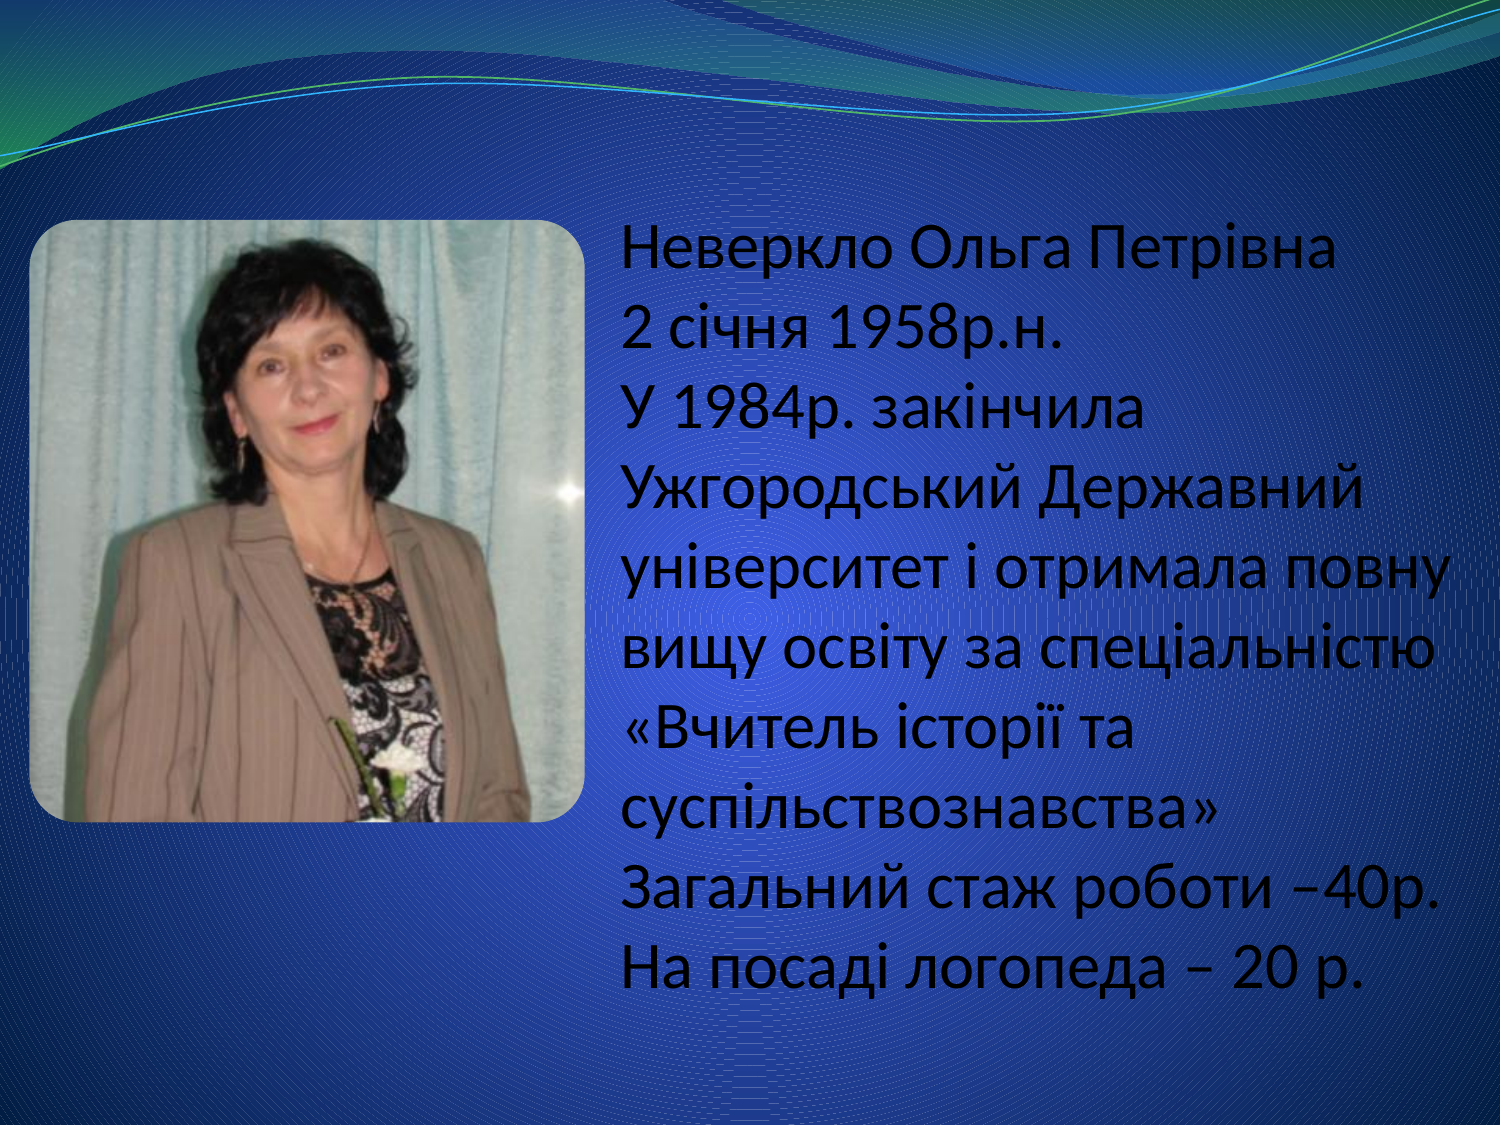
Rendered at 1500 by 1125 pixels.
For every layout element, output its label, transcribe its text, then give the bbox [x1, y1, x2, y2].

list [29, 219, 585, 823]
title Неверкло Ольга Петрівна 2 січня 1958р.н. У 1984р. закінчила Ужгородський Державний університет і отримала повну вищу освіту за спеціальністю «Вчитель історії та суспільствознавства» Загальний стаж роботи –40р. На посаді логопеда – 20 р. [620, 125, 1471, 1083]
